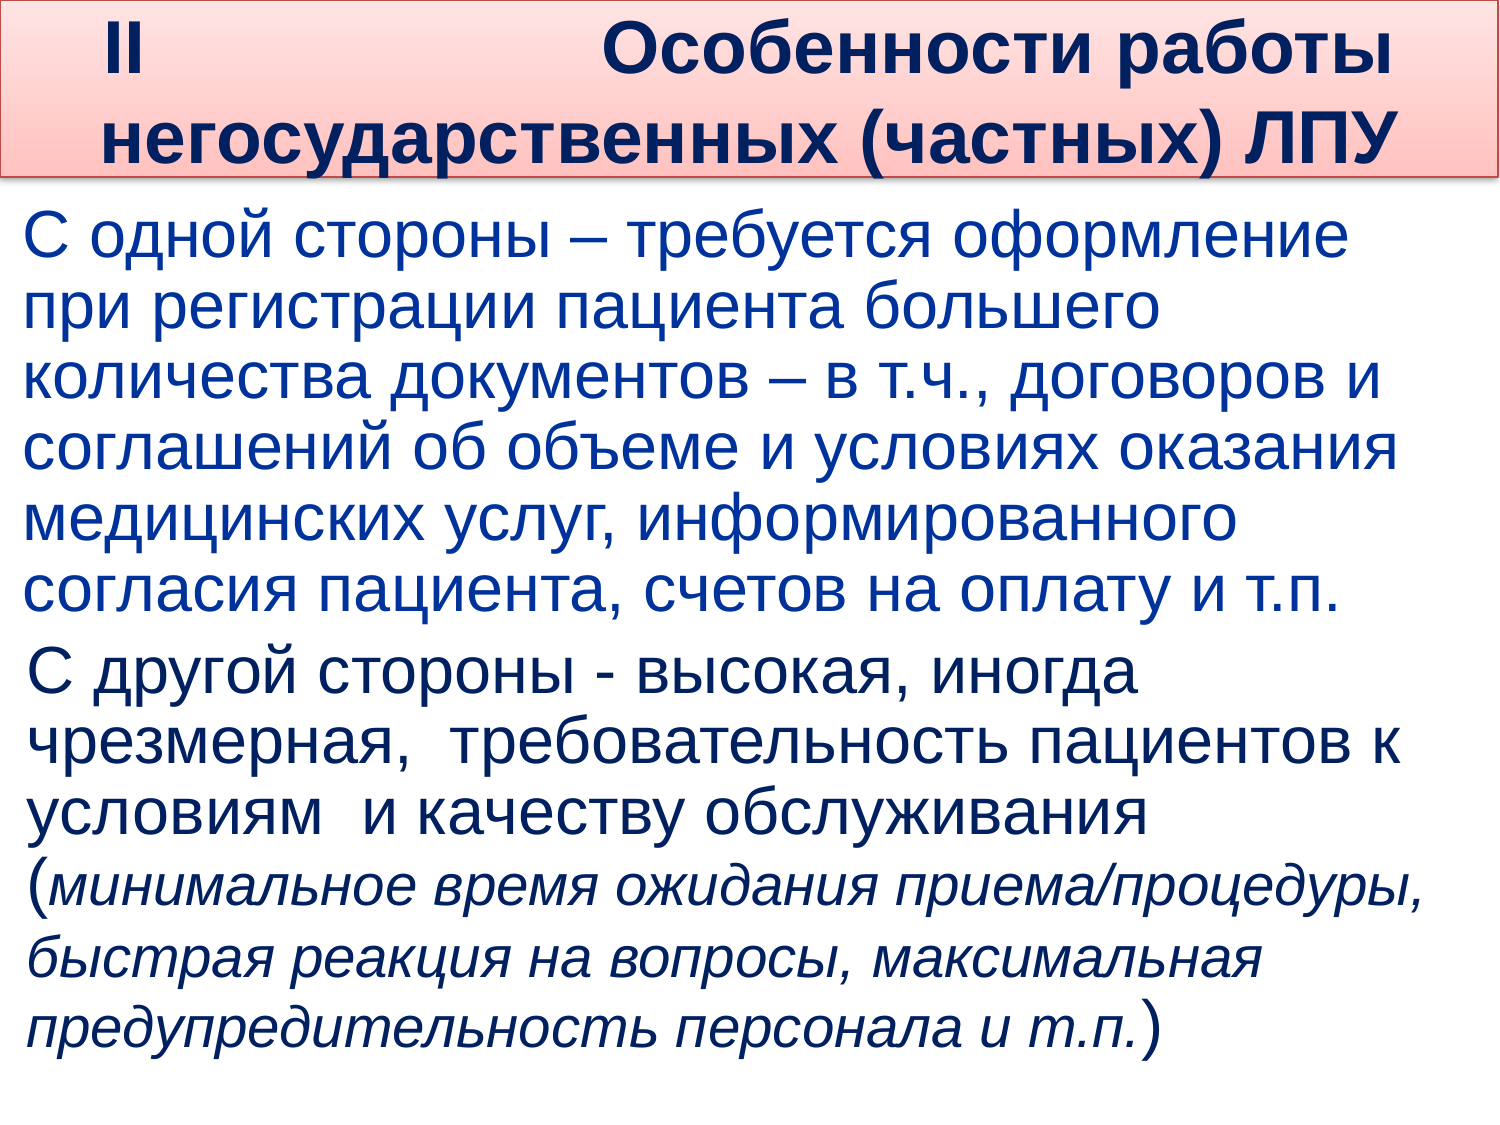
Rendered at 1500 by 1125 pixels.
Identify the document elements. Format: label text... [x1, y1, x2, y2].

text_box С другой стороны - высокая, иногда чрезмерная, требовательность пациентов к условиям и качеству обслуживания (минимальное время ожидания приема/процедуры, быстрая реакция на вопросы, максимальная предупредительность персонала и т.п.) [11, 593, 1495, 1068]
title II Особенности работы негосударственных (частных) ЛПУ [0, 0, 1499, 178]
text_box С одной стороны – требуется оформление при регистрации пациента большего количества документов – в т.ч., договоров и соглашений об объеме и условиях оказания медицинских услуг, информированного согласия пациента, счетов на оплату и т.п. [8, 196, 1467, 632]
